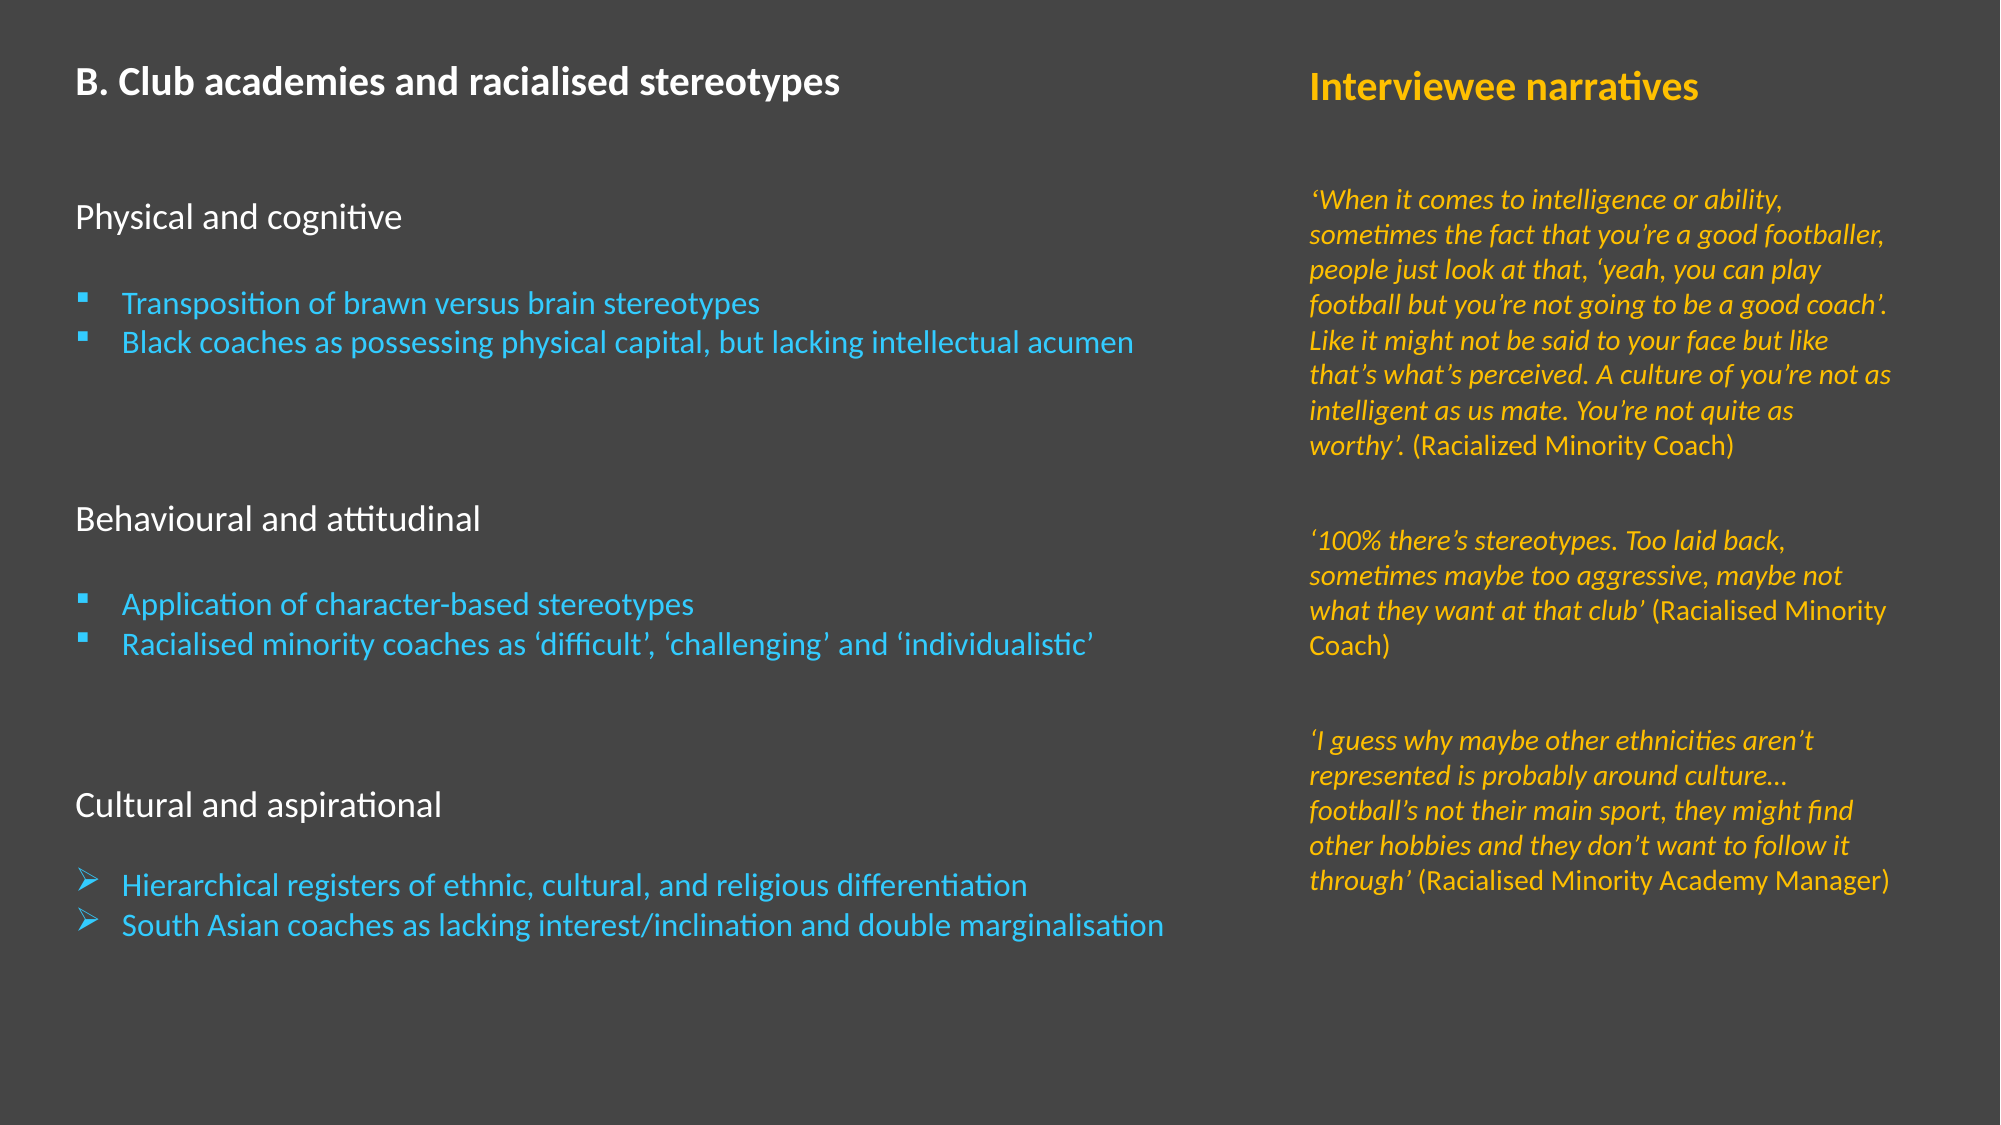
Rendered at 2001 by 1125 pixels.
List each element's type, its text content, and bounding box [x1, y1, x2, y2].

text_box Interviewee narratives ‘When it comes to intelligence or ability, sometimes the fact that you’re a good footballer, people just look at that, ‘yeah, you can play football but you’re not going to be a good coach’. Like it might not be said to your face but like that’s what’s perceived. A culture of you’re not as intelligent as us mate. You’re not quite as worthy’. (Racialized Minority Coach) ‘100% there’s stereotypes. Too laid back, sometimes maybe too aggressive, maybe not what they want at that club’ (Racialised Minority Coach) ‘I guess why maybe other ethnicities aren’t represented is probably around culture… football’s not their main sport, they might find other hobbies and they don’t want to follow it through’ (Racialised Minority Academy Manager) [1294, 46, 1965, 936]
text_box B. Club academies and racialised stereotypes Physical and cognitive Transposition of brawn versus brain stereotypes Black coaches as possessing physical capital, but lacking intellectual acumen Behavioural and attitudinal Application of character-based stereotypes Racialised minority coaches as ‘difficult’, ‘challenging’ and ‘individualistic’ Cultural and aspirational Hierarchical registers of ethnic, cultural, and religious differentiation South Asian coaches as lacking interest/inclination and double marginalisation [60, 46, 1218, 1086]
